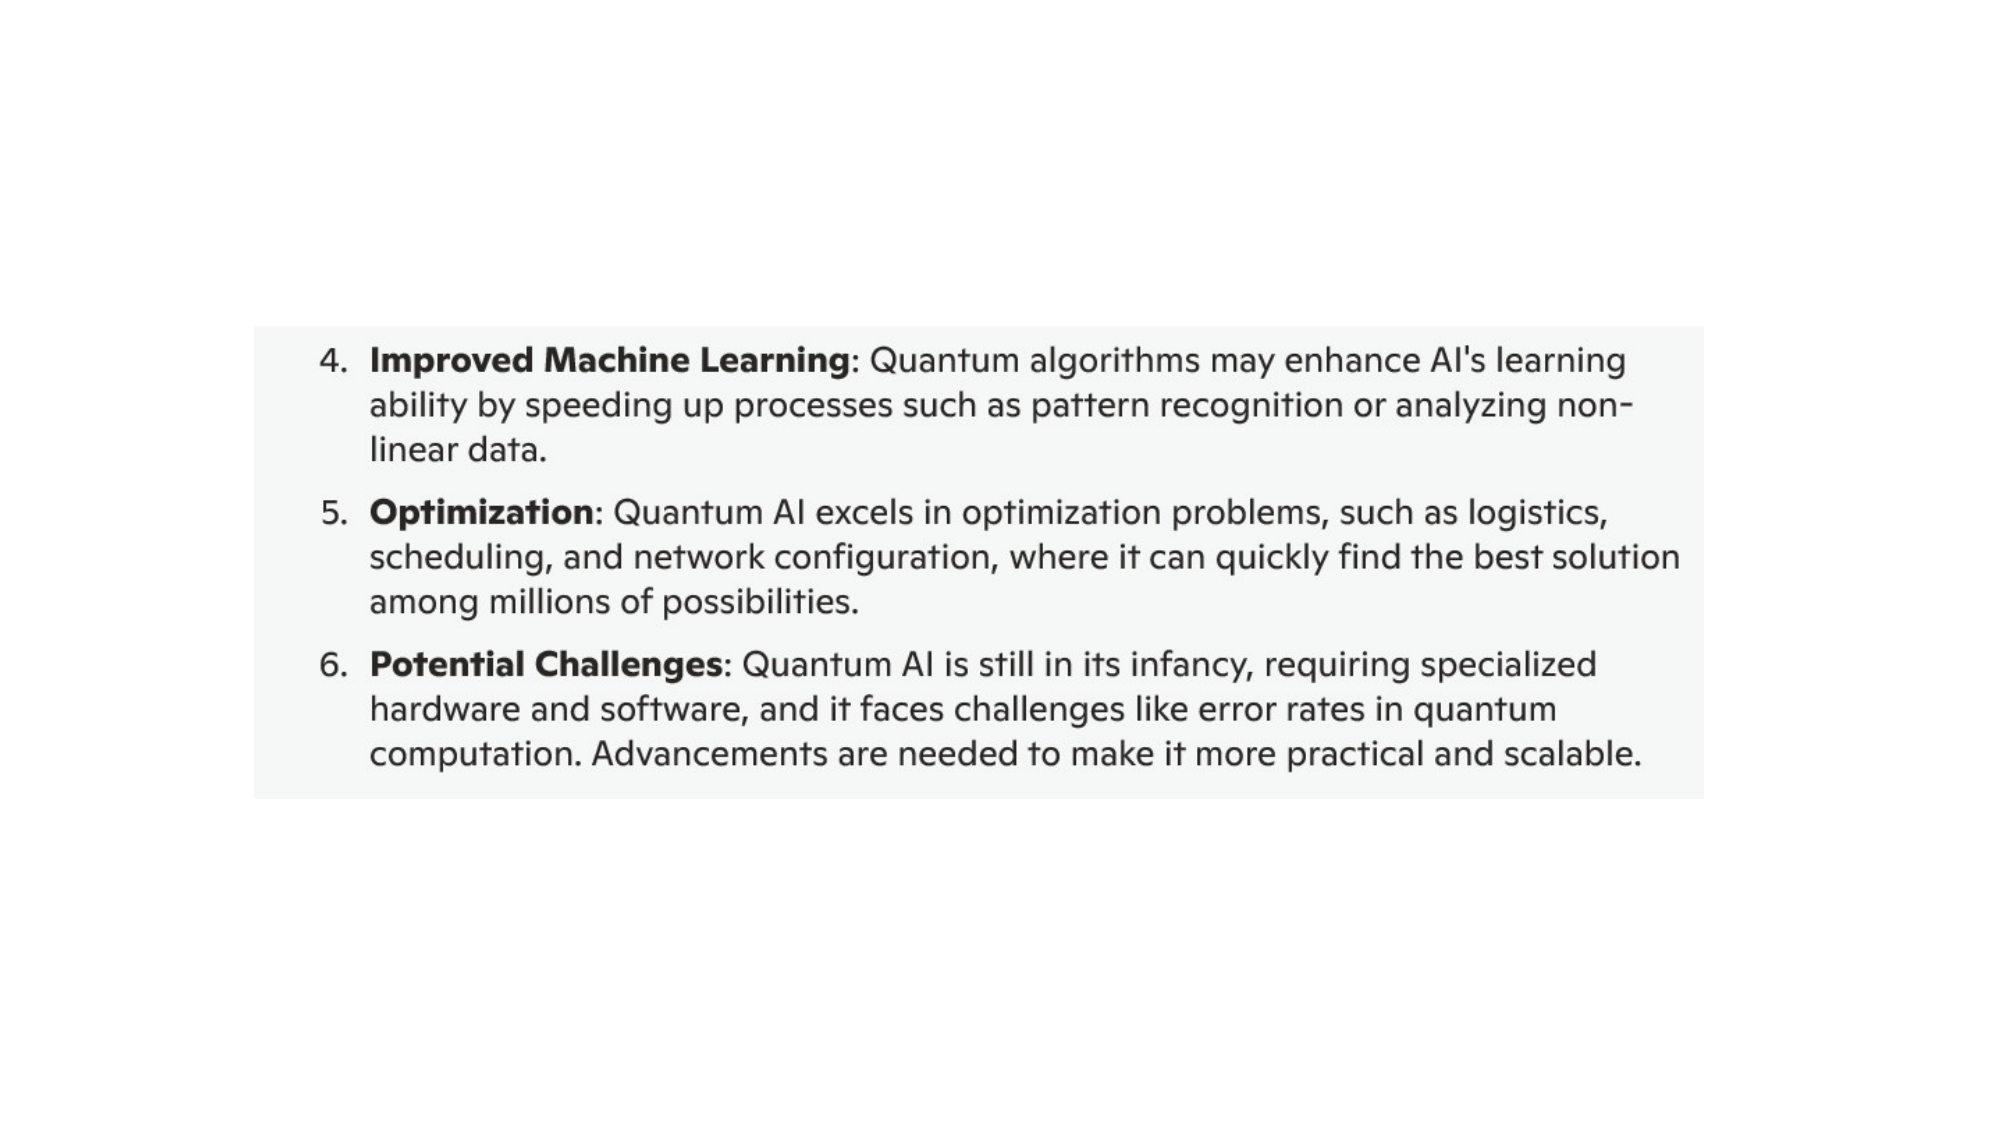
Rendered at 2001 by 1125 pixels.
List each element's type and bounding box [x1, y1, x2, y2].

list [254, 326, 1704, 799]
